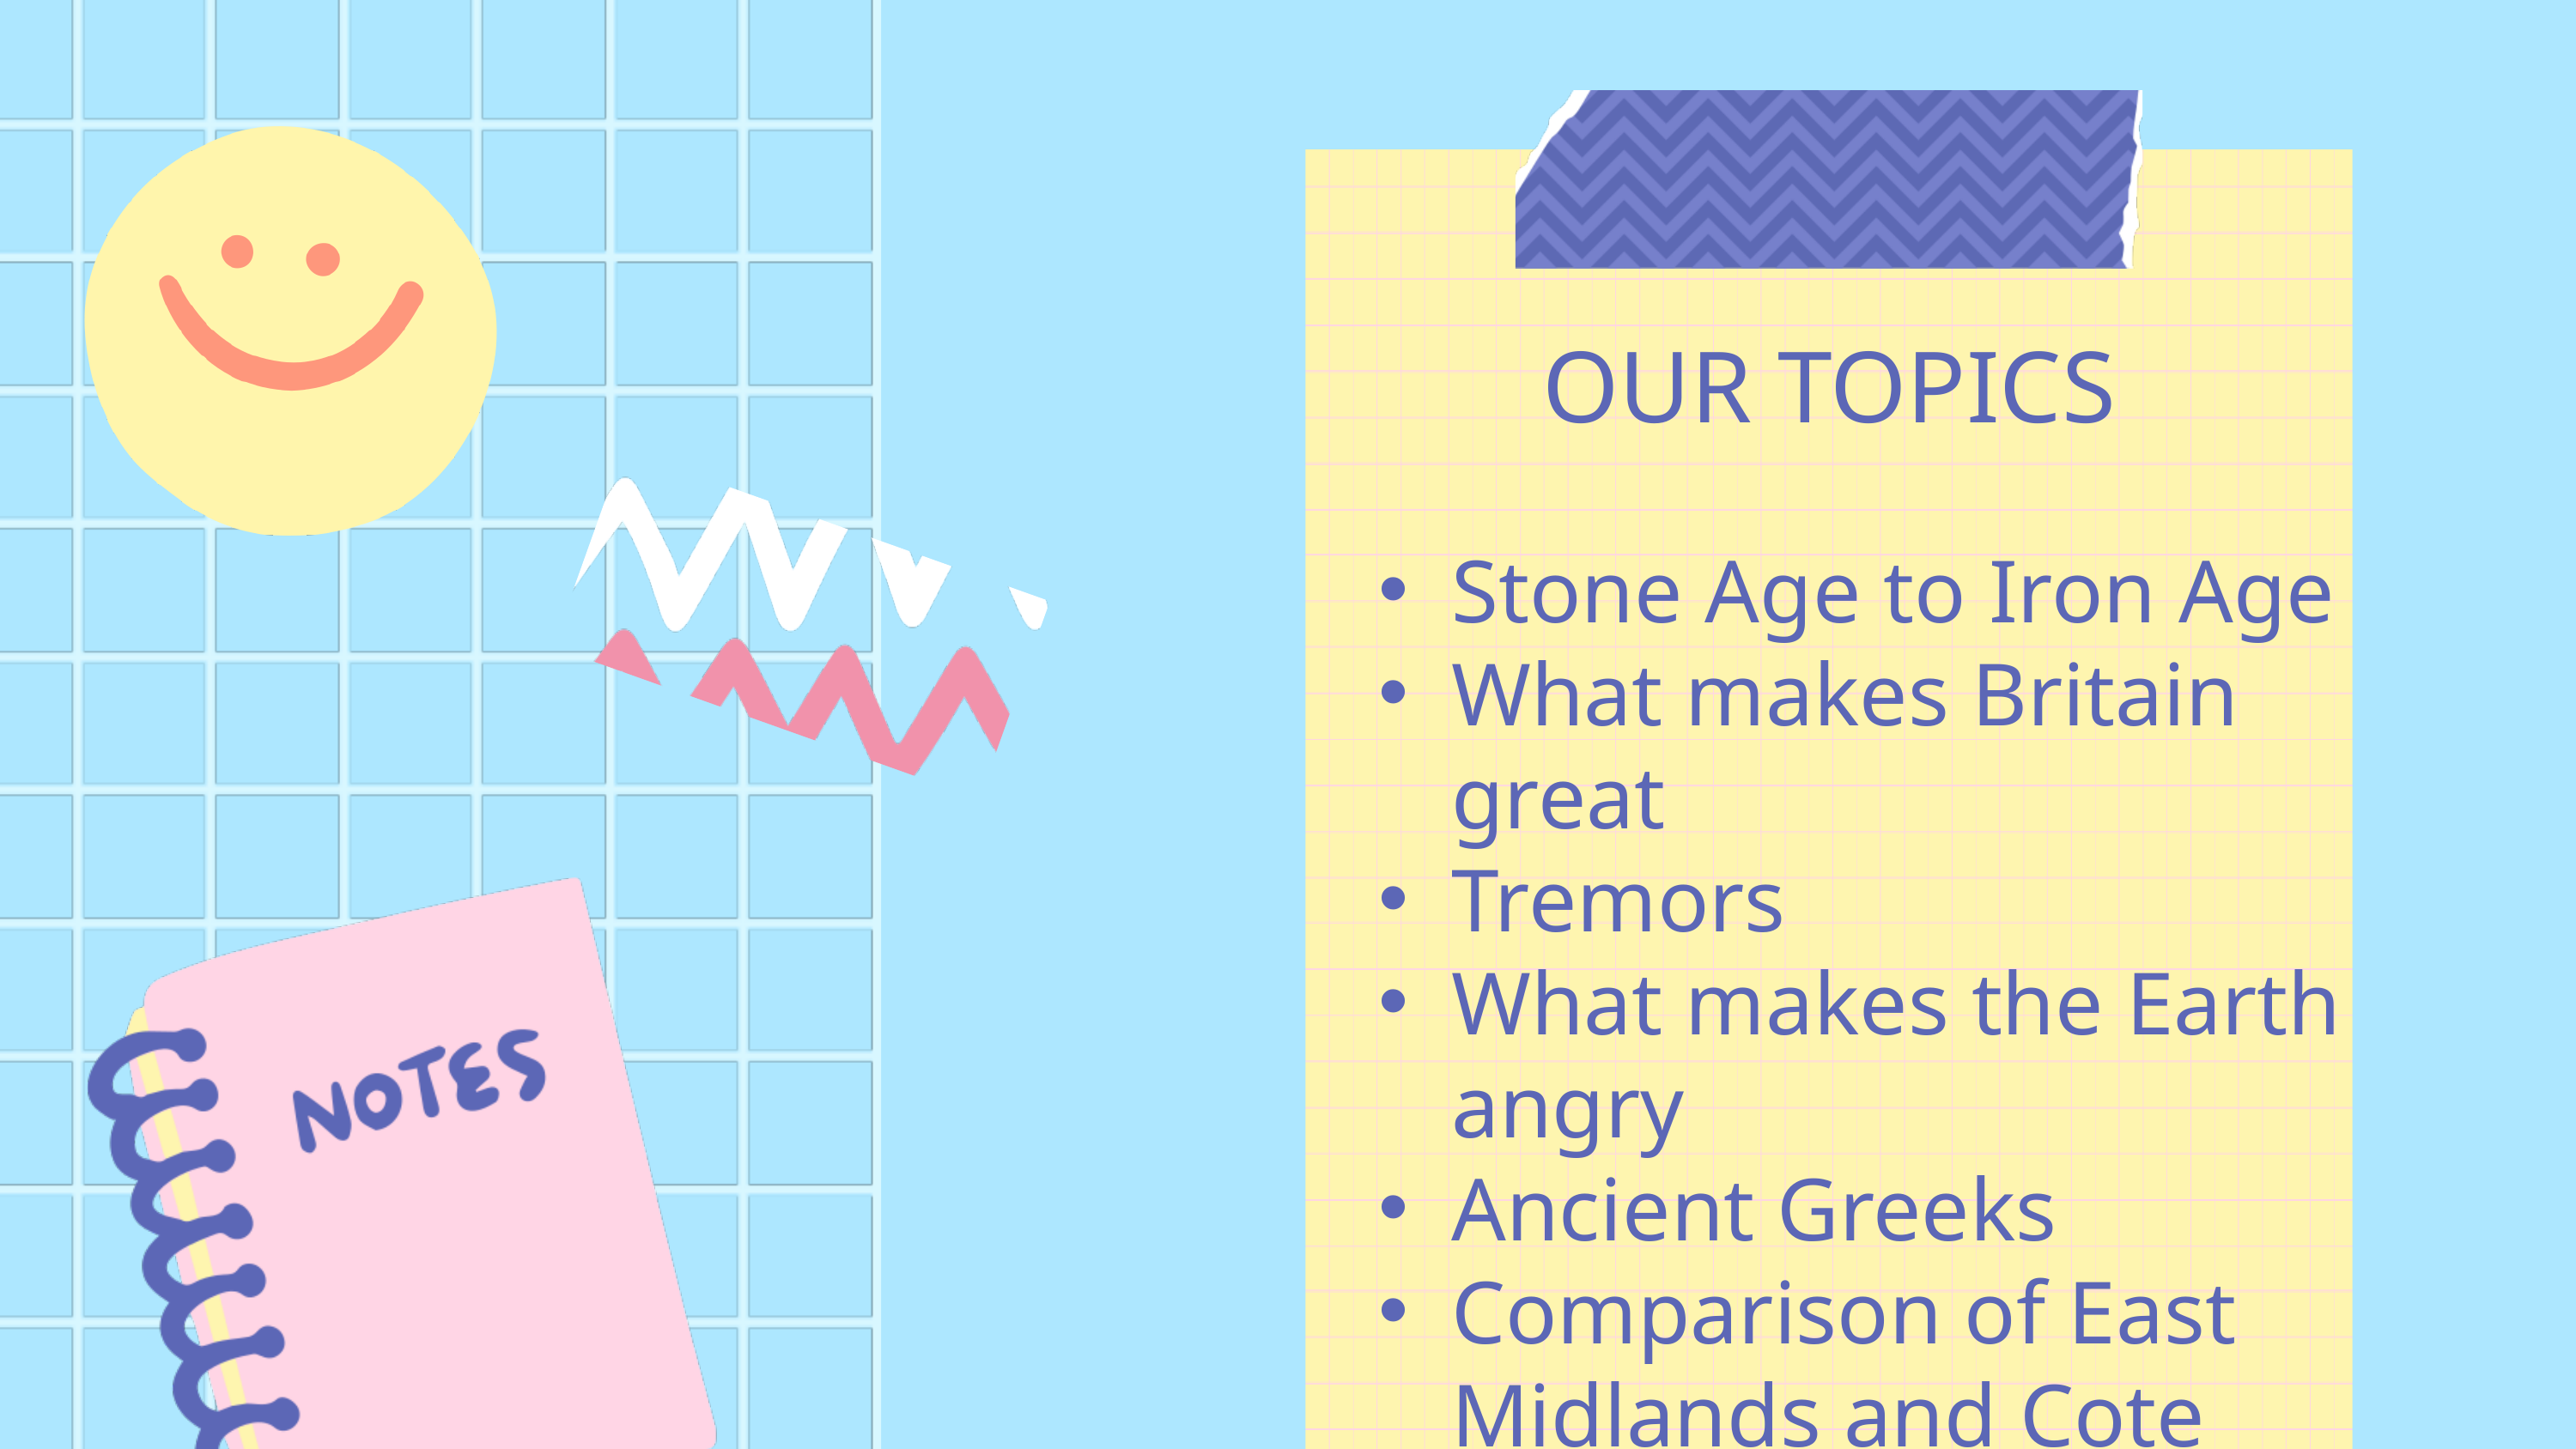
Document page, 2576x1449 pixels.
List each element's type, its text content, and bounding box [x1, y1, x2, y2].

text_box [1305, 149, 2353, 343]
text_box [87, 877, 720, 1449]
text_box [0, 0, 882, 1449]
text_box [552, 449, 1050, 799]
text_box [1305, 443, 2353, 537]
text_box Stone Age to Iron Age What makes Britain great Tremors What makes the Earth angry Ancient Greeks Comparison of East Midlands and Cote d’Azure [1305, 537, 2376, 1449]
text_box [82, 125, 504, 536]
text_box OUR TOPICS [1293, 343, 2365, 443]
text_box [1515, 90, 2143, 269]
